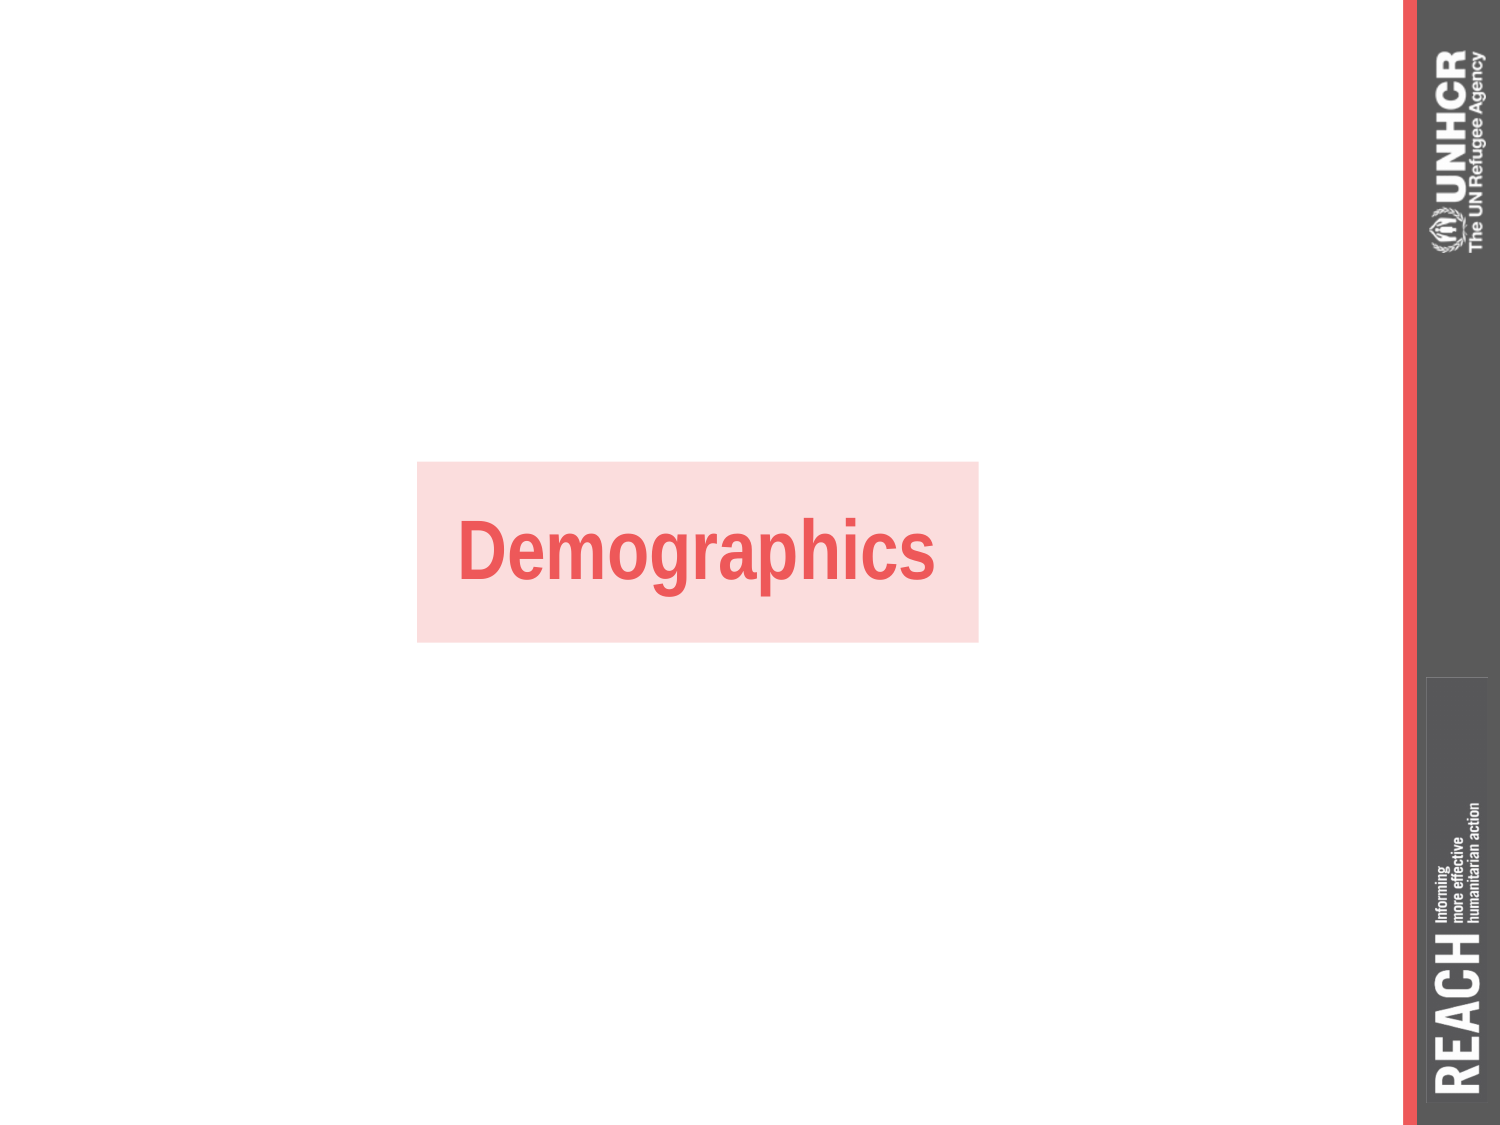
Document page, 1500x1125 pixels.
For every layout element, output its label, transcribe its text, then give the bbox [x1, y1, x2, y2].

picture [1355, 51, 1500, 252]
picture [1427, 678, 1488, 1103]
text_box [416, 461, 980, 644]
title Demographics [442, 497, 954, 608]
